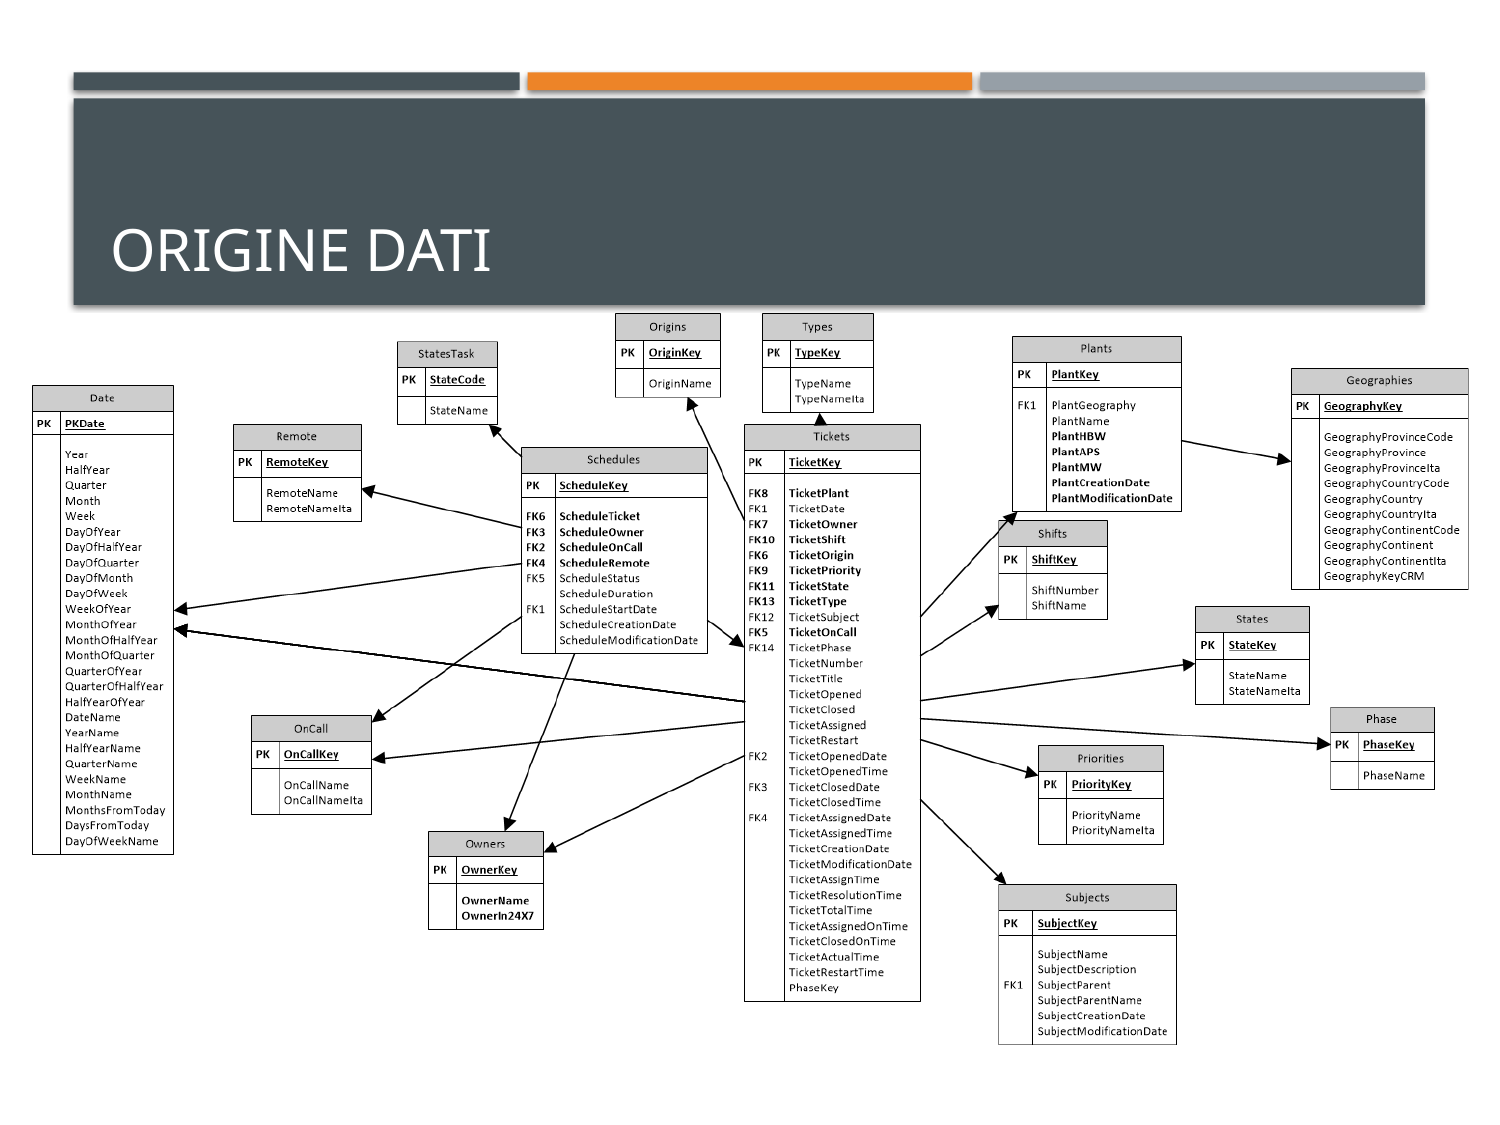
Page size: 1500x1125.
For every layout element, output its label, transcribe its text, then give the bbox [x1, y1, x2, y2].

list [30, 312, 1469, 1045]
title Origine dati [95, 112, 1406, 291]
